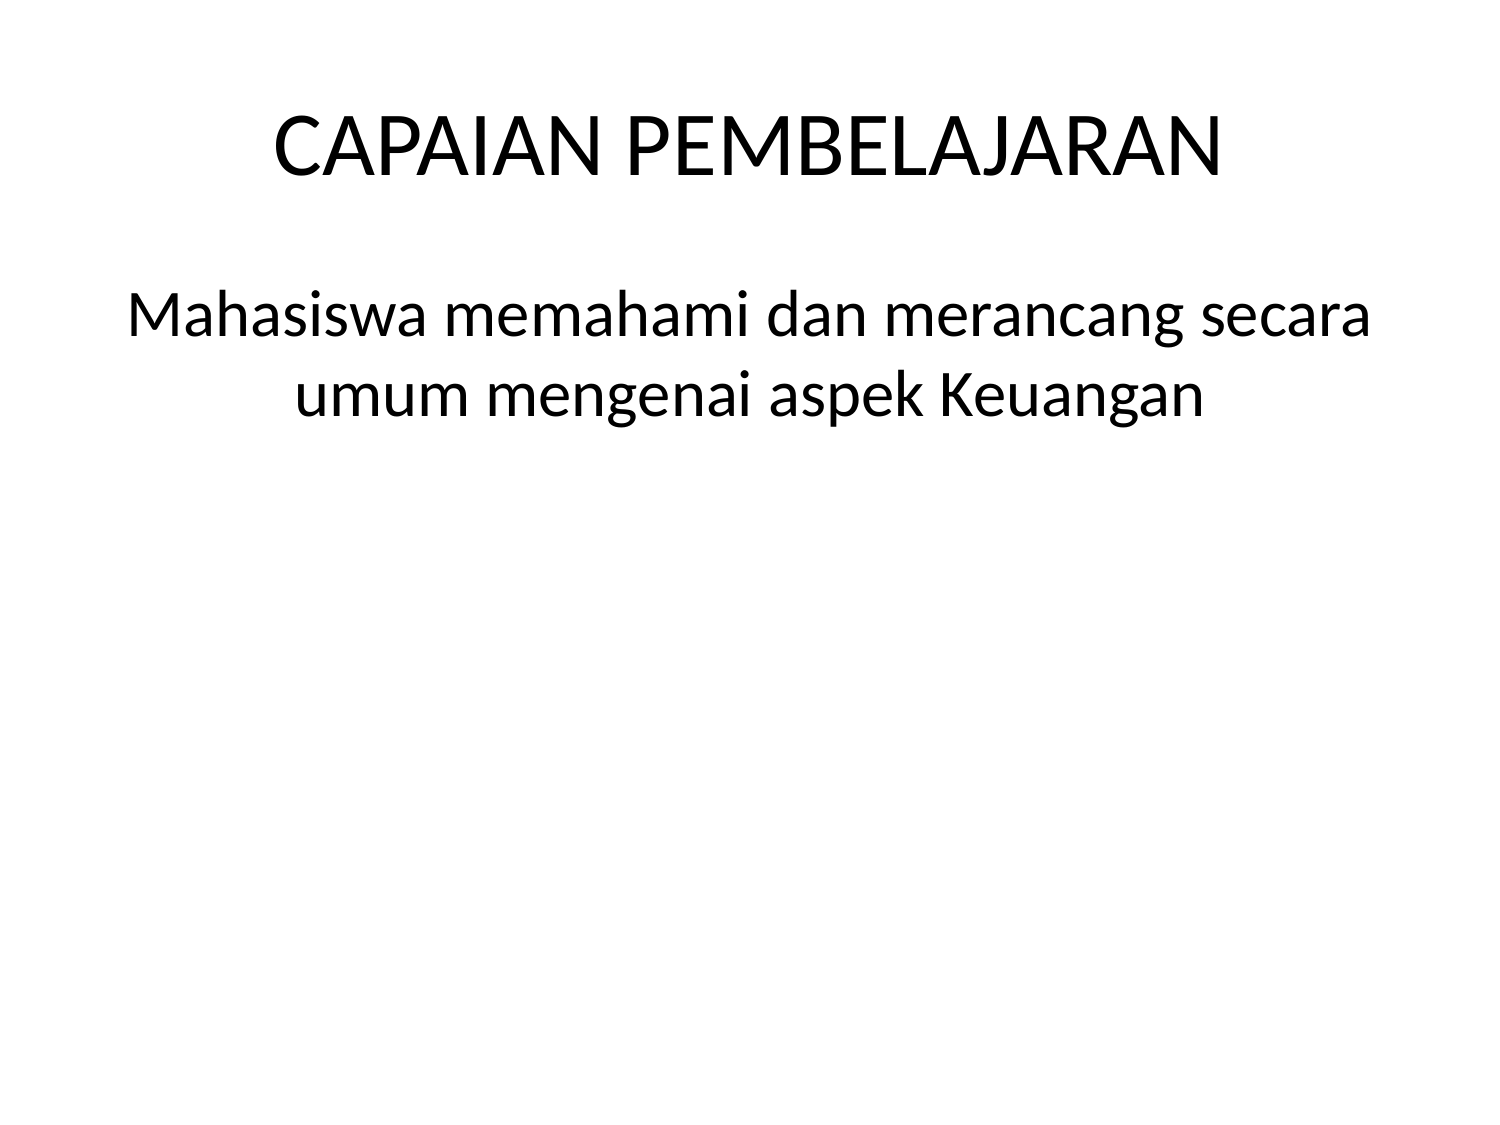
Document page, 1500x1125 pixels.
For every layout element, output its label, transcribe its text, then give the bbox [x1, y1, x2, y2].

title CAPAIAN PEMBELAJARAN [75, 45, 1425, 233]
list Mahasiswa memahami dan merancang secara umum mengenai aspek Keuangan [75, 262, 1425, 1005]
